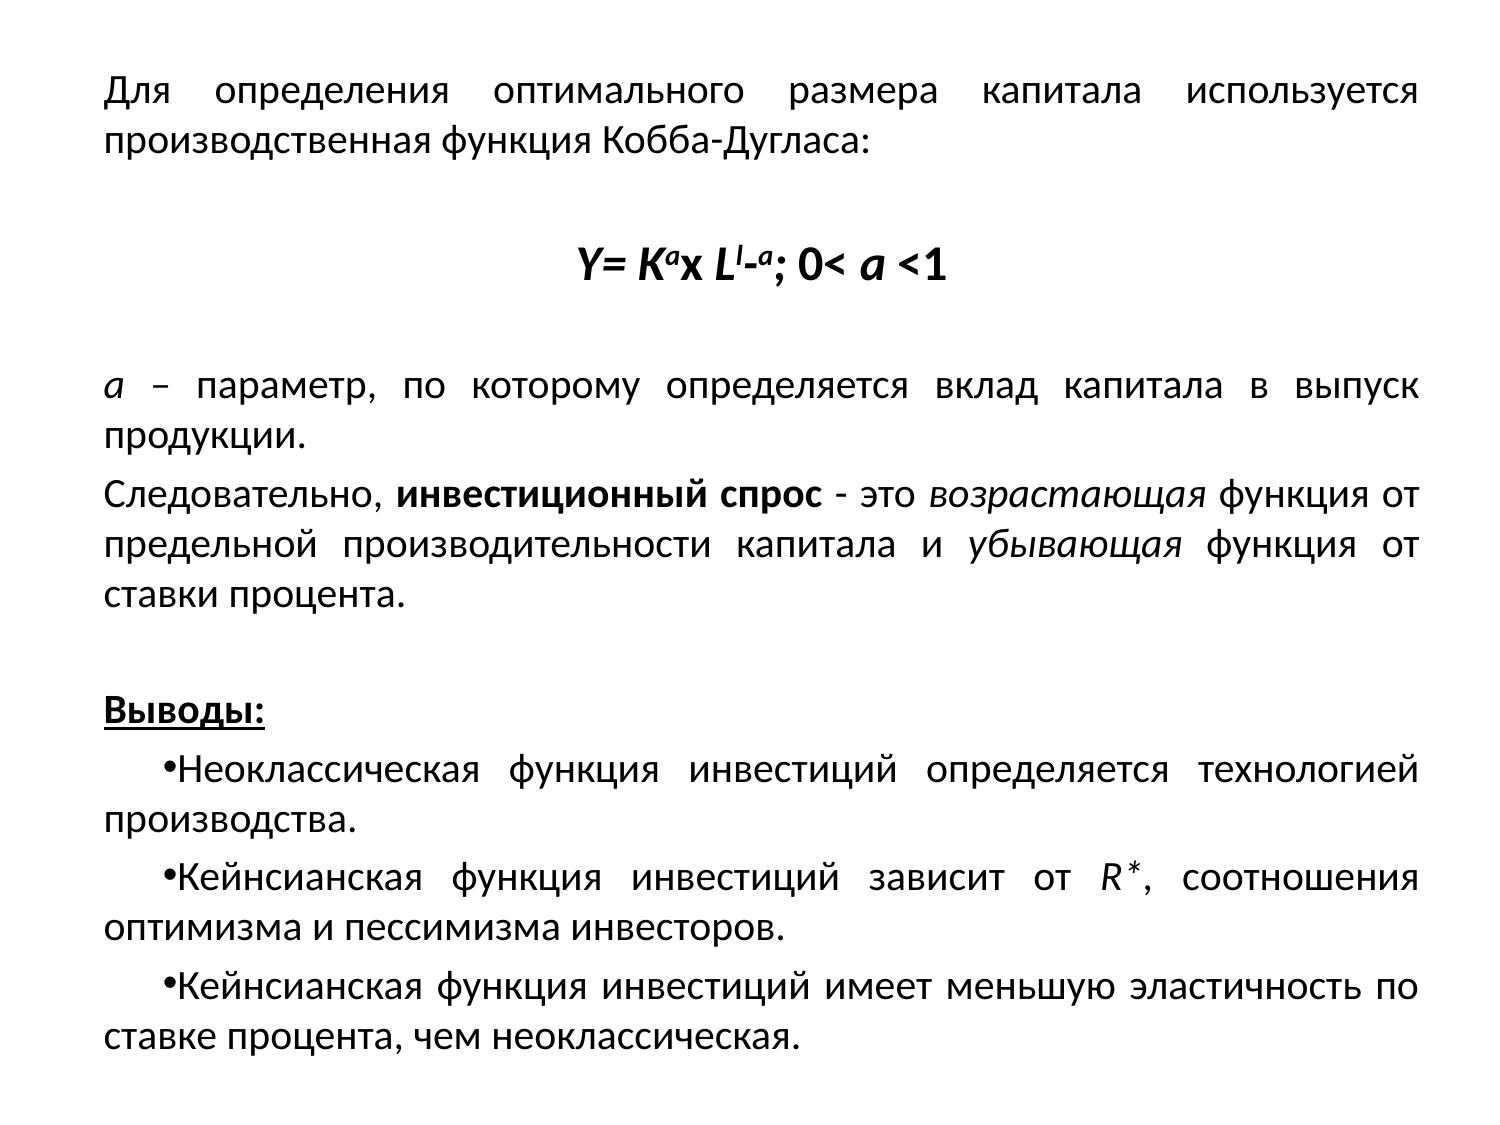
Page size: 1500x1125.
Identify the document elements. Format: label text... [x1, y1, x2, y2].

list Для определения оптимального размера капитала используется производственная функция Кобба-Дугласа: Y= Kax Ll-a; 0< а <1 а – параметр, по которому определяется вклад капитала в выпуск продукции. Следовательно, инвестиционный спрос - это возрастающая функция от предельной производительности капитала и убывающая функция от ставки процента. Выводы: Неоклассическая функция инвестиций определяется технологией производства. Кейнсианская функция инвестиций зависит от R*, соотношения оптимизма и пессимизма инвесторов. Кейнсианская функция инвестиций имеет меньшую эластичность по ставке процента, чем неоклассическая. [88, 54, 1435, 1082]
